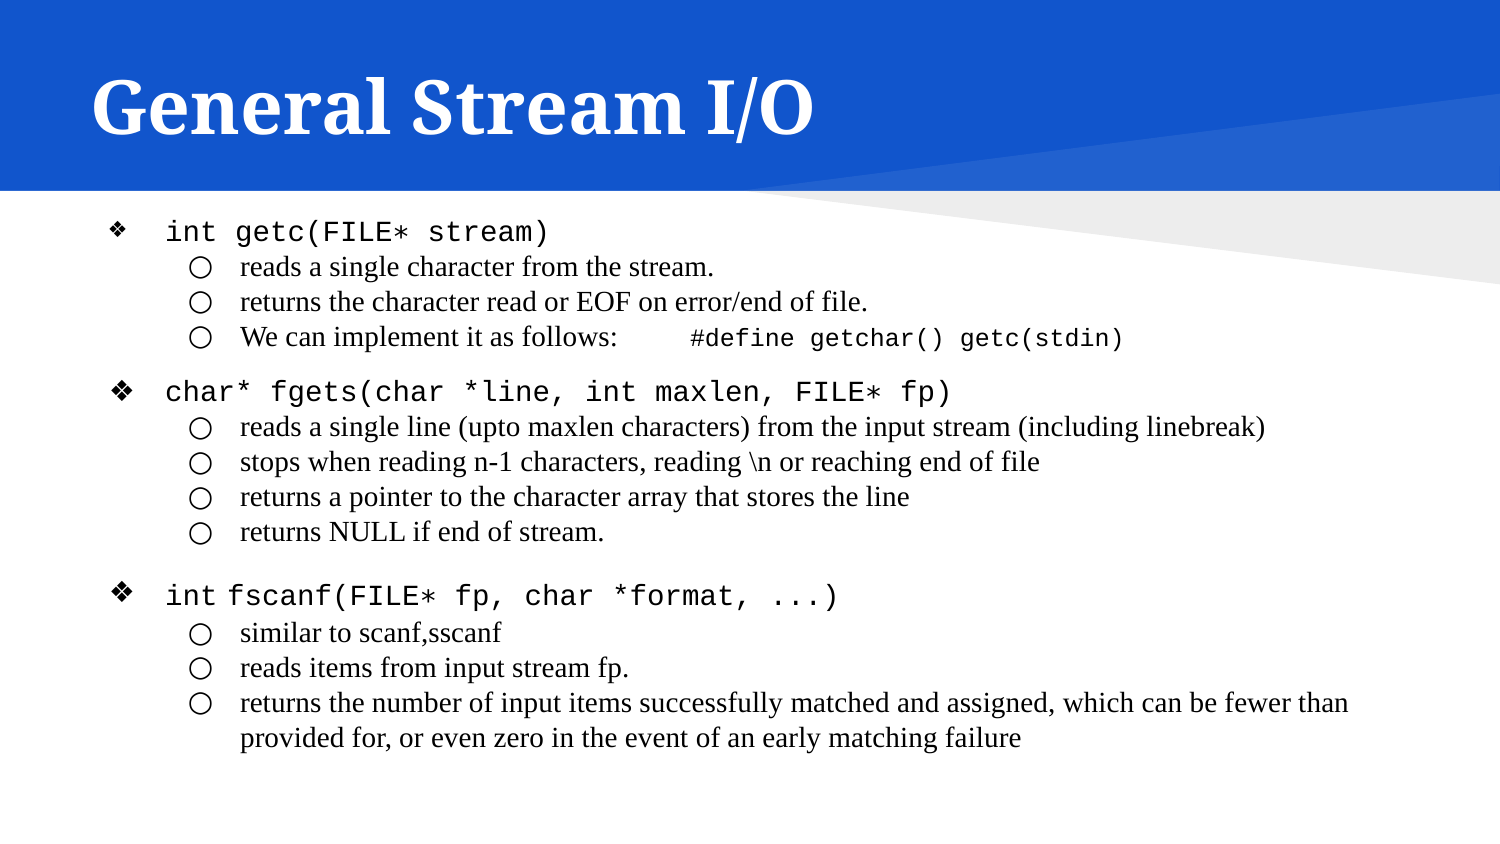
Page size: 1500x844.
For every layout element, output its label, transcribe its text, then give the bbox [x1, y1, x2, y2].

title General Stream I/O [75, 33, 1425, 175]
list int getc(FILE∗ stream) reads a single character from the stream. returns the character read or EOF on error/end of file. We can implement it as follows: #define getchar() getc(stdin) char* fgets(char *line, int maxlen, FILE∗ fp) reads a single line (upto maxlen characters) from the input stream (including linebreak) stops when reading n-1 characters, reading \n or reaching end of file returns a pointer to the character array that stores the line returns NULL if end of stream. int fscanf(FILE∗ fp, char *format, ...) similar to scanf,sscanf reads items from input stream fp. returns the number of input items successfully matched and assigned, which can be fewer than provided for, or even zero in the event of an early matching failure [75, 196, 1425, 808]
